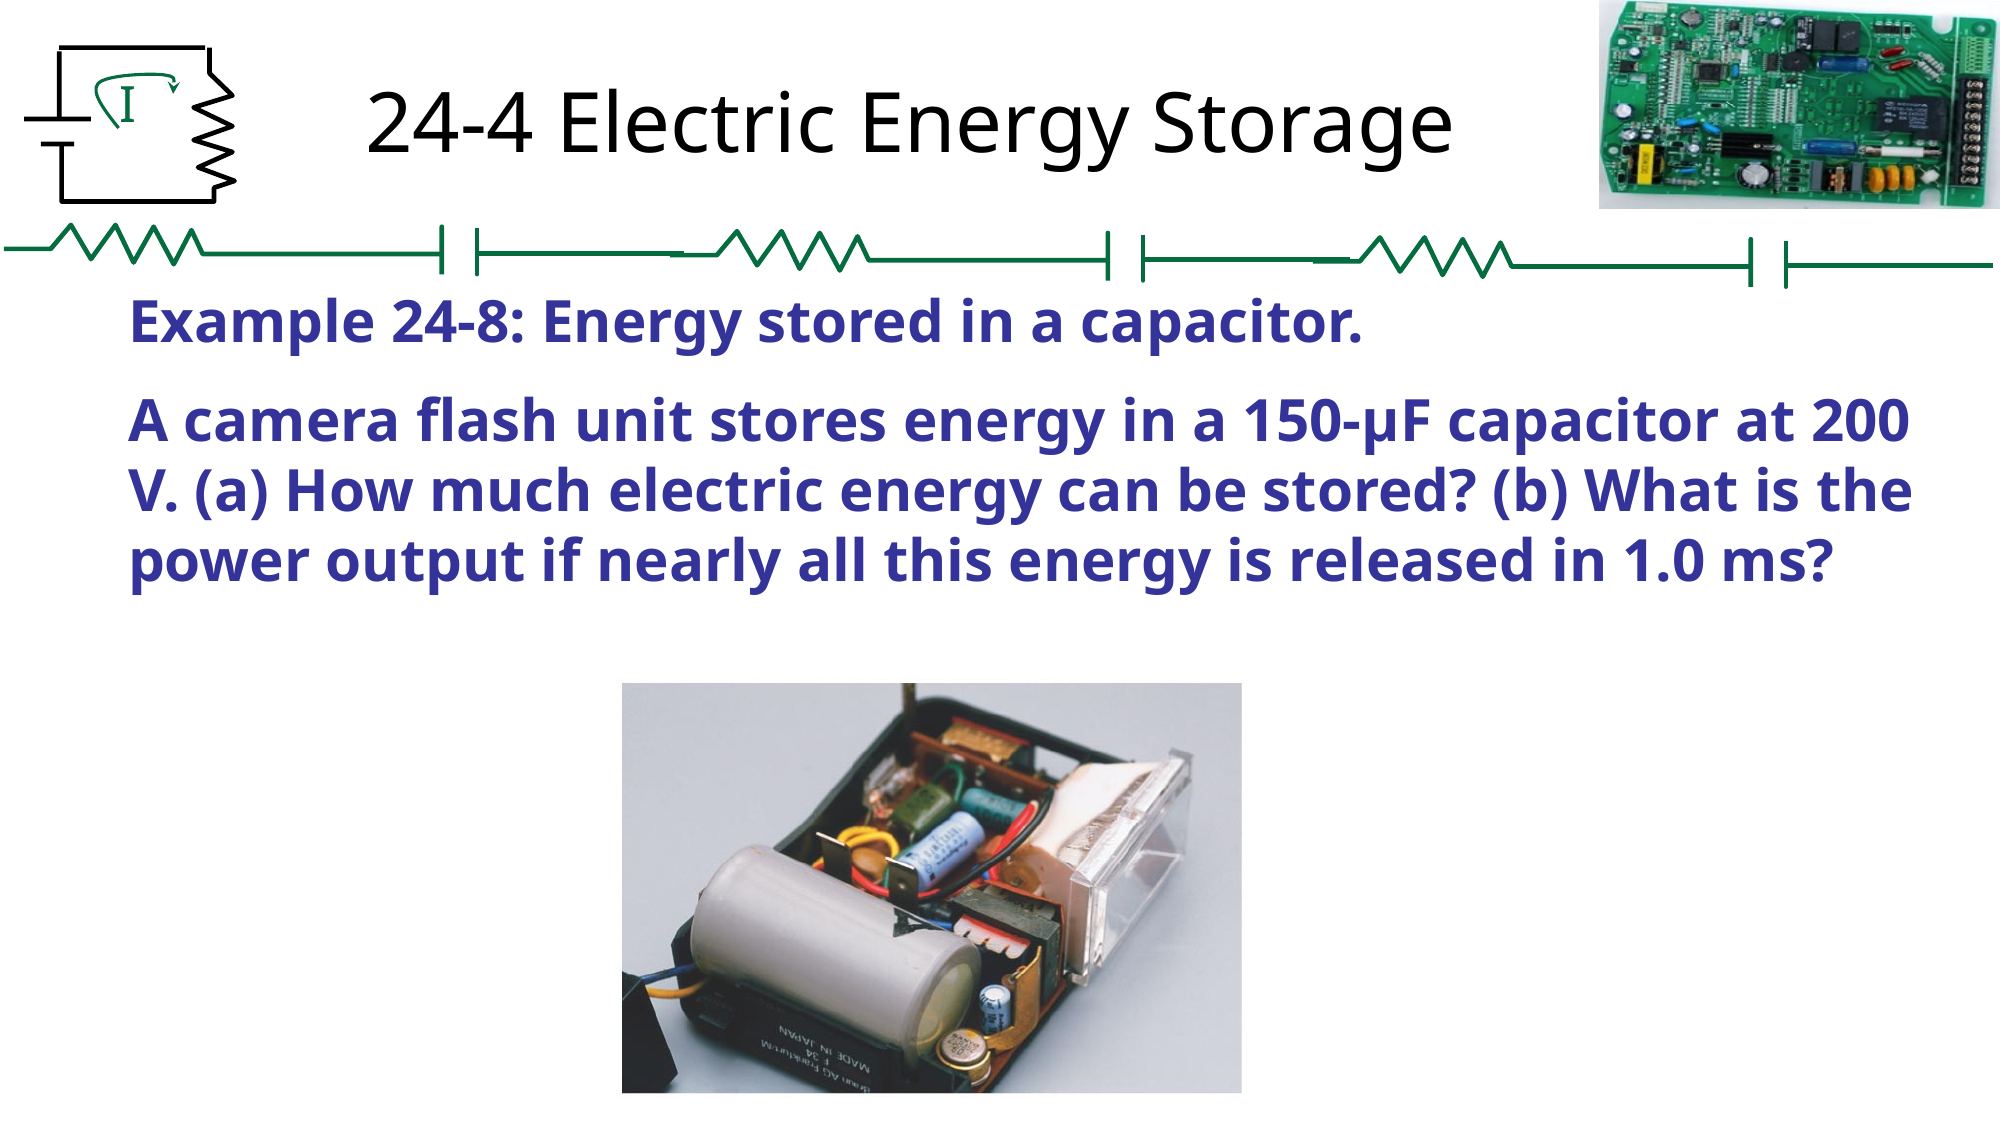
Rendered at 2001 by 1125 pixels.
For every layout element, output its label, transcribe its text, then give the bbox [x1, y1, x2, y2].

text_box Example 24-8: Energy stored in a capacitor. A camera flash unit stores energy in a 150-μF capacitor at 200 V. (a) How much electric energy can be stored? (b) What is the power output if nearly all this energy is released in 1.0 ms? [113, 277, 1945, 601]
picture [1599, 0, 2000, 209]
title 24-4 Electric Energy Storage [350, 12, 1575, 225]
picture [616, 677, 1247, 1098]
